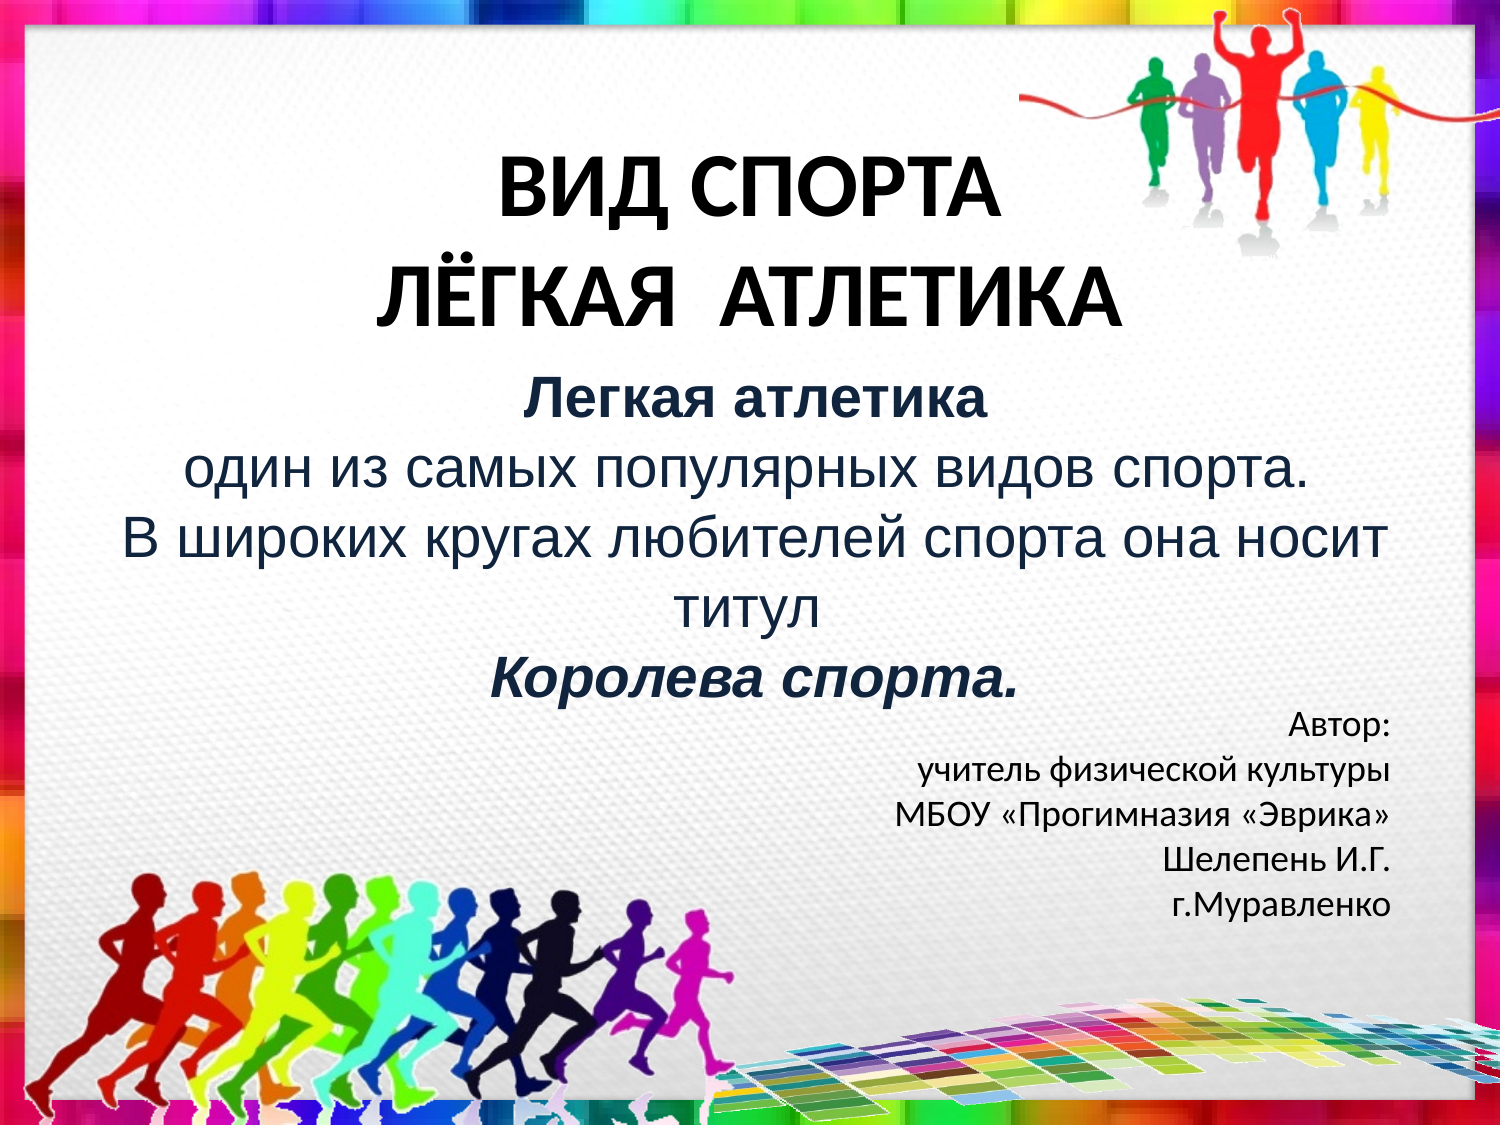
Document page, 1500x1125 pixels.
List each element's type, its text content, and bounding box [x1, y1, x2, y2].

picture [0, 0, 1500, 1125]
title ВИД СПОРТА ЛЁГКАЯ АТЛЕТИКА [112, 117, 1388, 351]
text_box Автор: учитель физической культуры МБОУ «Прогимназия «Эврика» Шелепень И.Г. г.Муравленко [820, 691, 1407, 932]
subtitle Легкая атлетика один из самых популярных видов спорта. В широких кругах любителей спорта она носит титул Королева спорта. [35, 351, 1477, 680]
